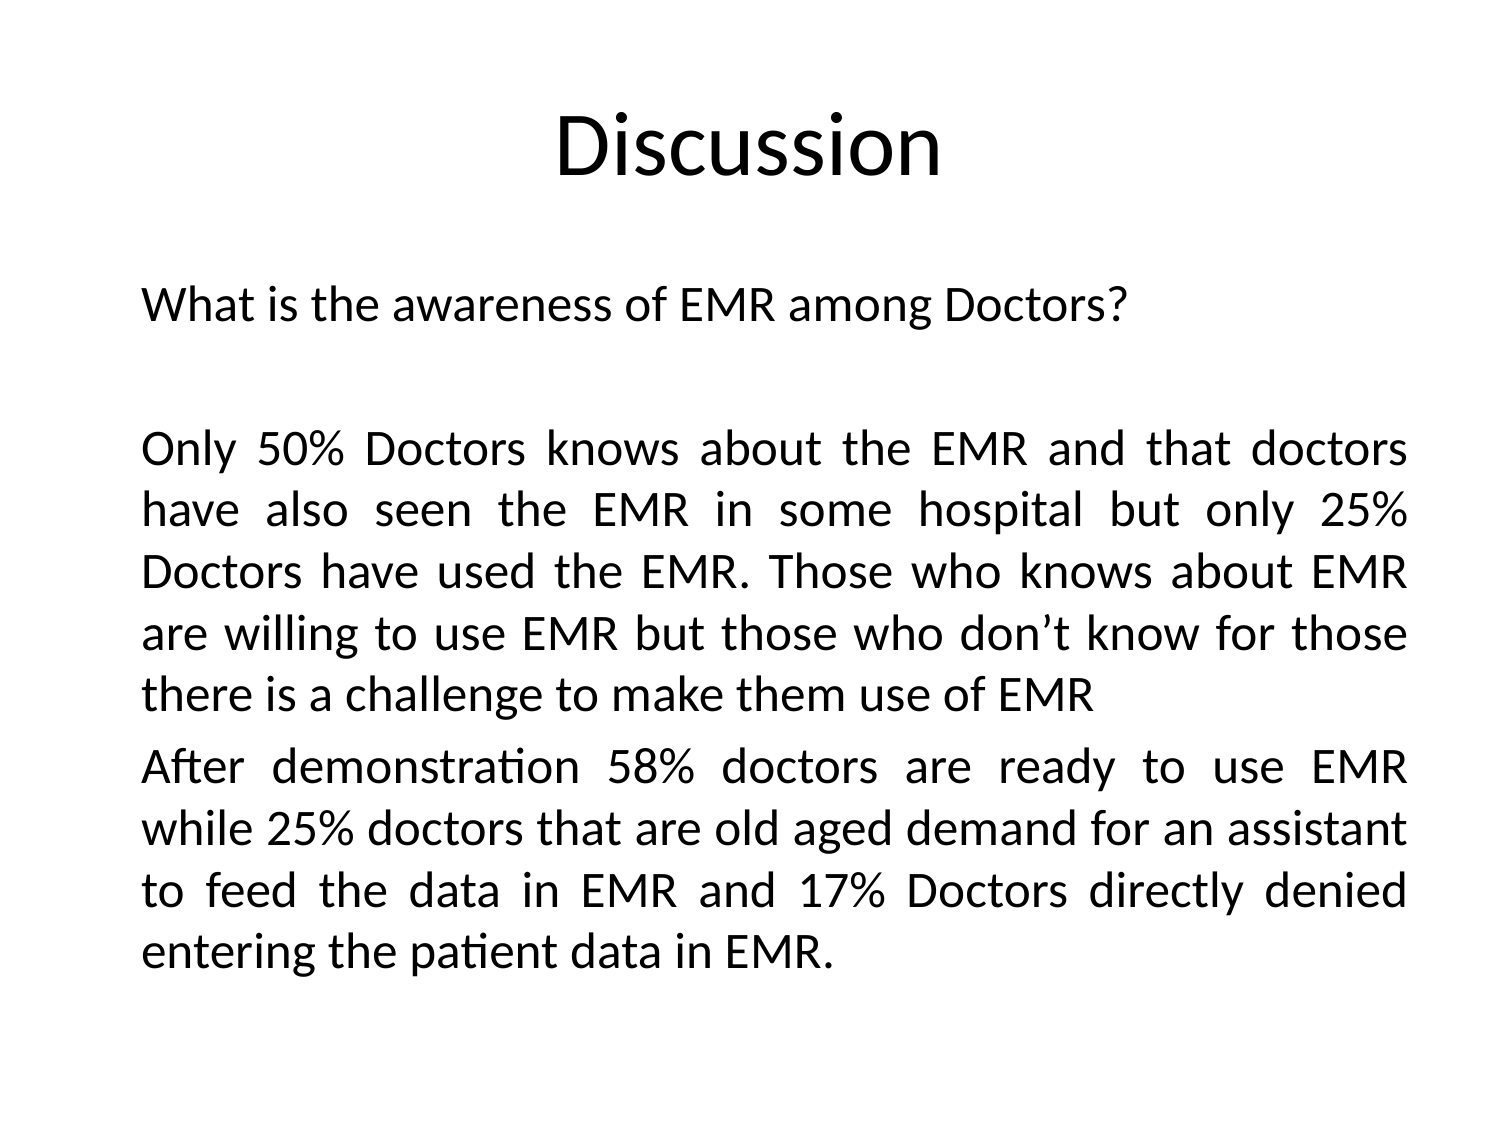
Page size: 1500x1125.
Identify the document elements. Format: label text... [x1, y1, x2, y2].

list What is the awareness of EMR among Doctors? Only 50% Doctors knows about the EMR and that doctors have also seen the EMR in some hospital but only 25% Doctors have used the EMR. Those who knows about EMR are willing to use EMR but those who don’t know for those there is a challenge to make them use of EMR After demonstration 58% doctors are ready to use EMR while 25% doctors that are old aged demand for an assistant to feed the data in EMR and 17% Doctors directly denied entering the patient data in EMR. [75, 262, 1425, 1005]
title Discussion [75, 45, 1425, 233]
